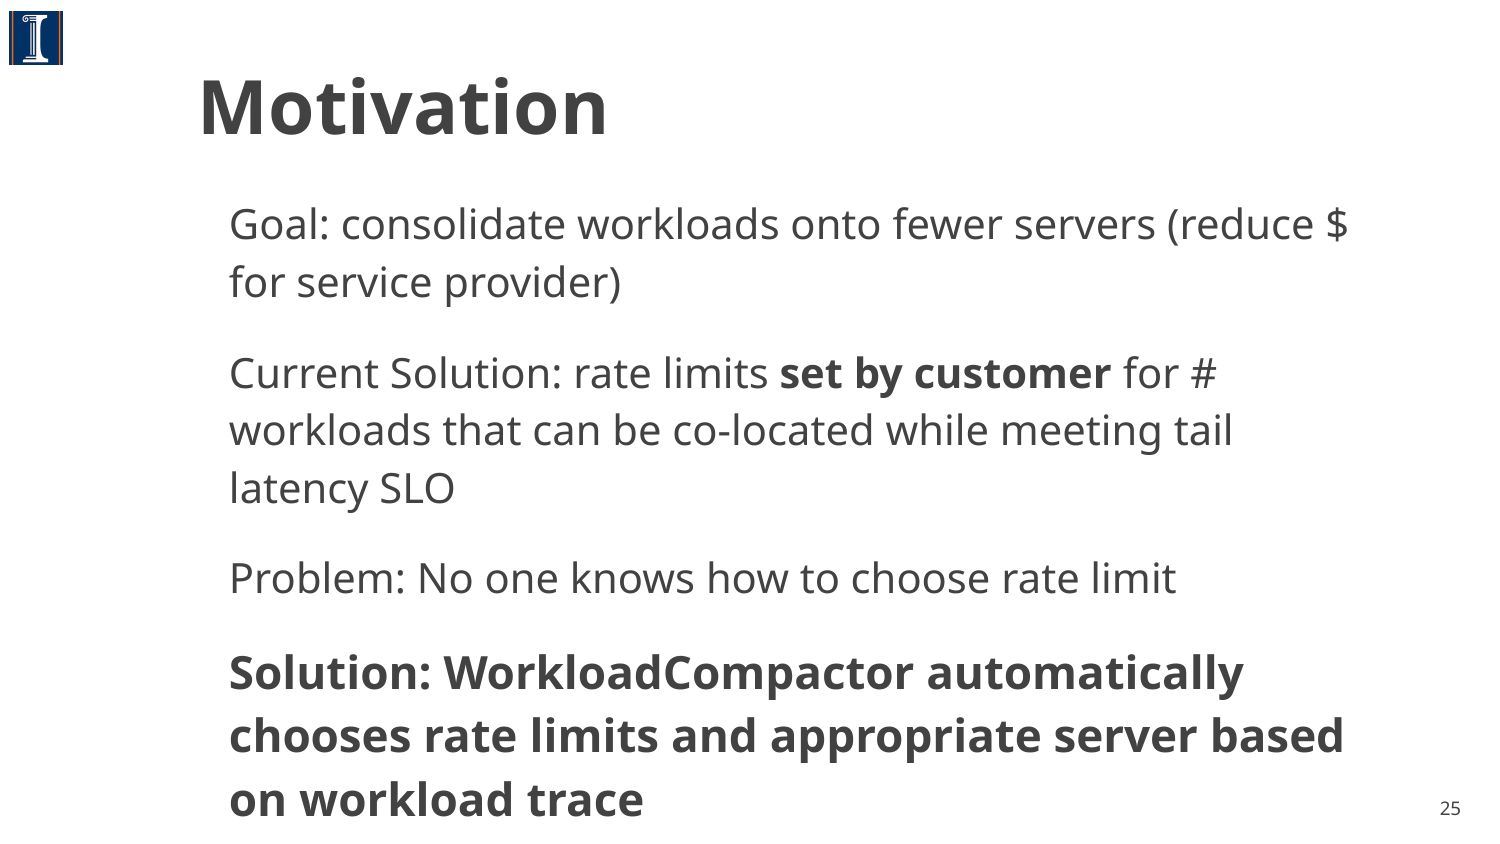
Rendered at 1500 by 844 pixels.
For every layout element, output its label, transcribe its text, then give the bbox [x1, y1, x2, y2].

list Goal: consolidate workloads onto fewer servers (reduce $ for service provider) Current Solution: rate limits set by customer for # workloads that can be co-located while meeting tail latency SLO Problem: No one knows how to choose rate limit Solution: WorkloadCompactor automatically chooses rate limits and appropriate server based on workload trace [213, 175, 1368, 706]
title Motivation [182, 44, 1368, 181]
picture [9, 10, 64, 65]
slide_number ‹#› [1386, 777, 1477, 842]
